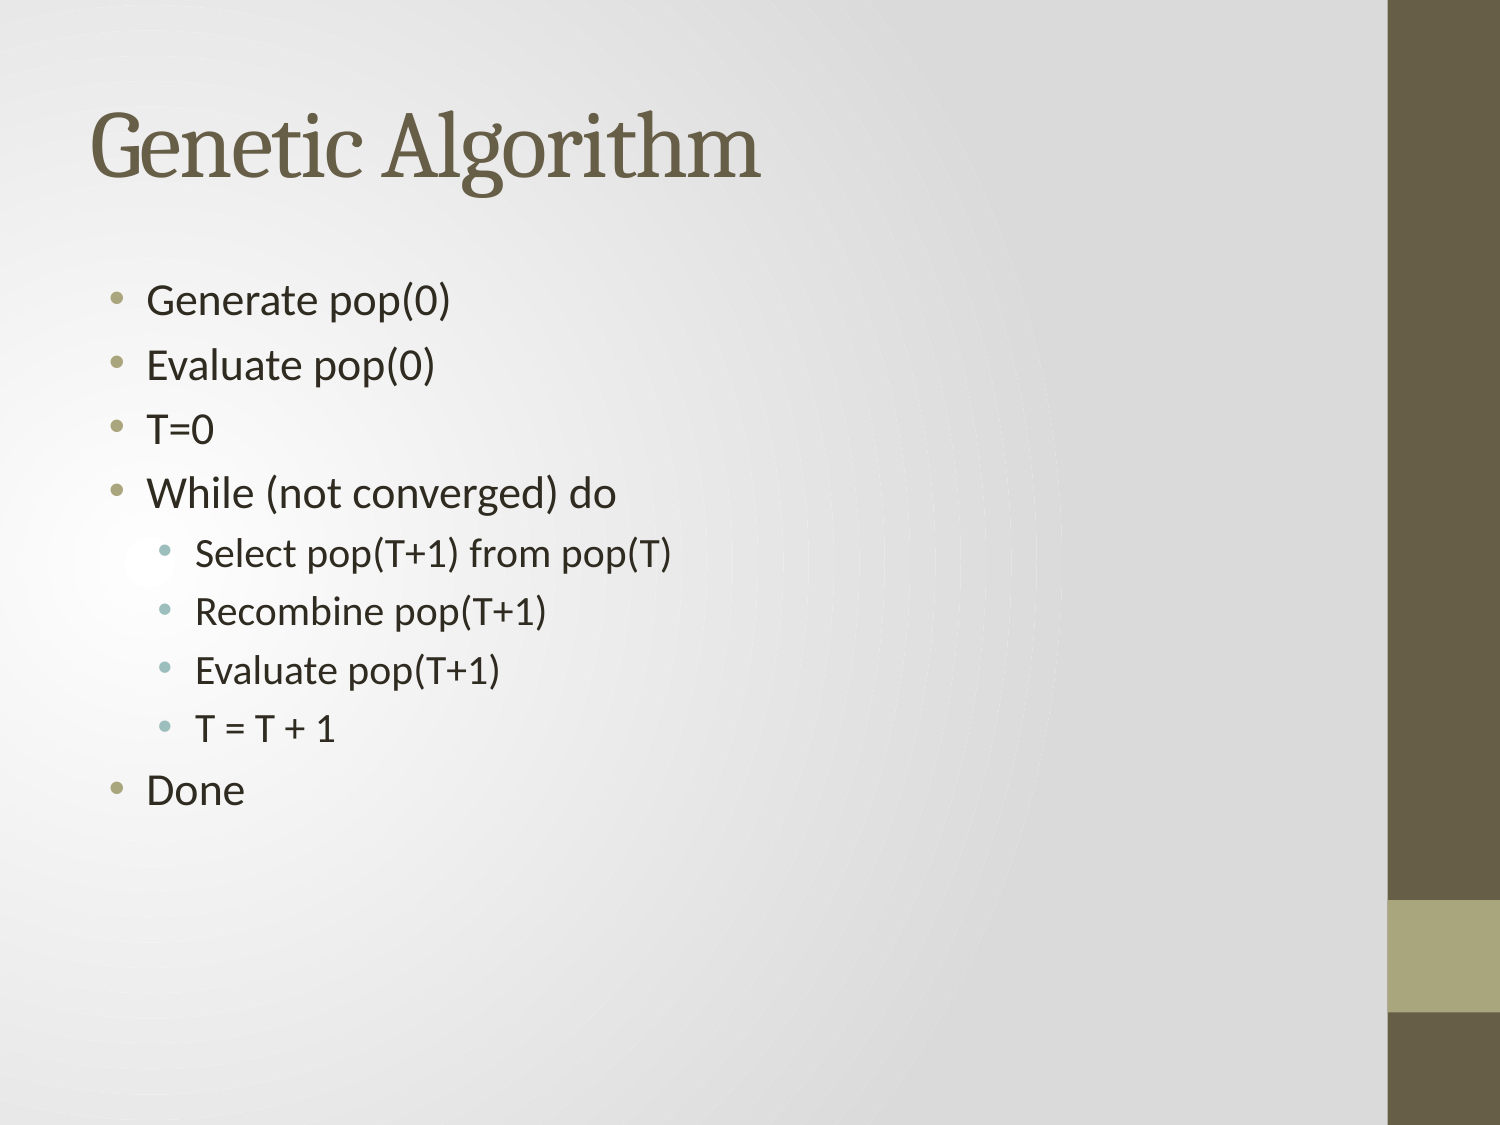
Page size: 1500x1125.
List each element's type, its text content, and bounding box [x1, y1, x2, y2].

title Genetic Algorithm [75, 45, 1325, 233]
list Generate pop(0) Evaluate pop(0) T=0 While (not converged) do Select pop(T+1) from pop(T) Recombine pop(T+1) Evaluate pop(T+1) T = T + 1 Done [75, 262, 1325, 1050]
